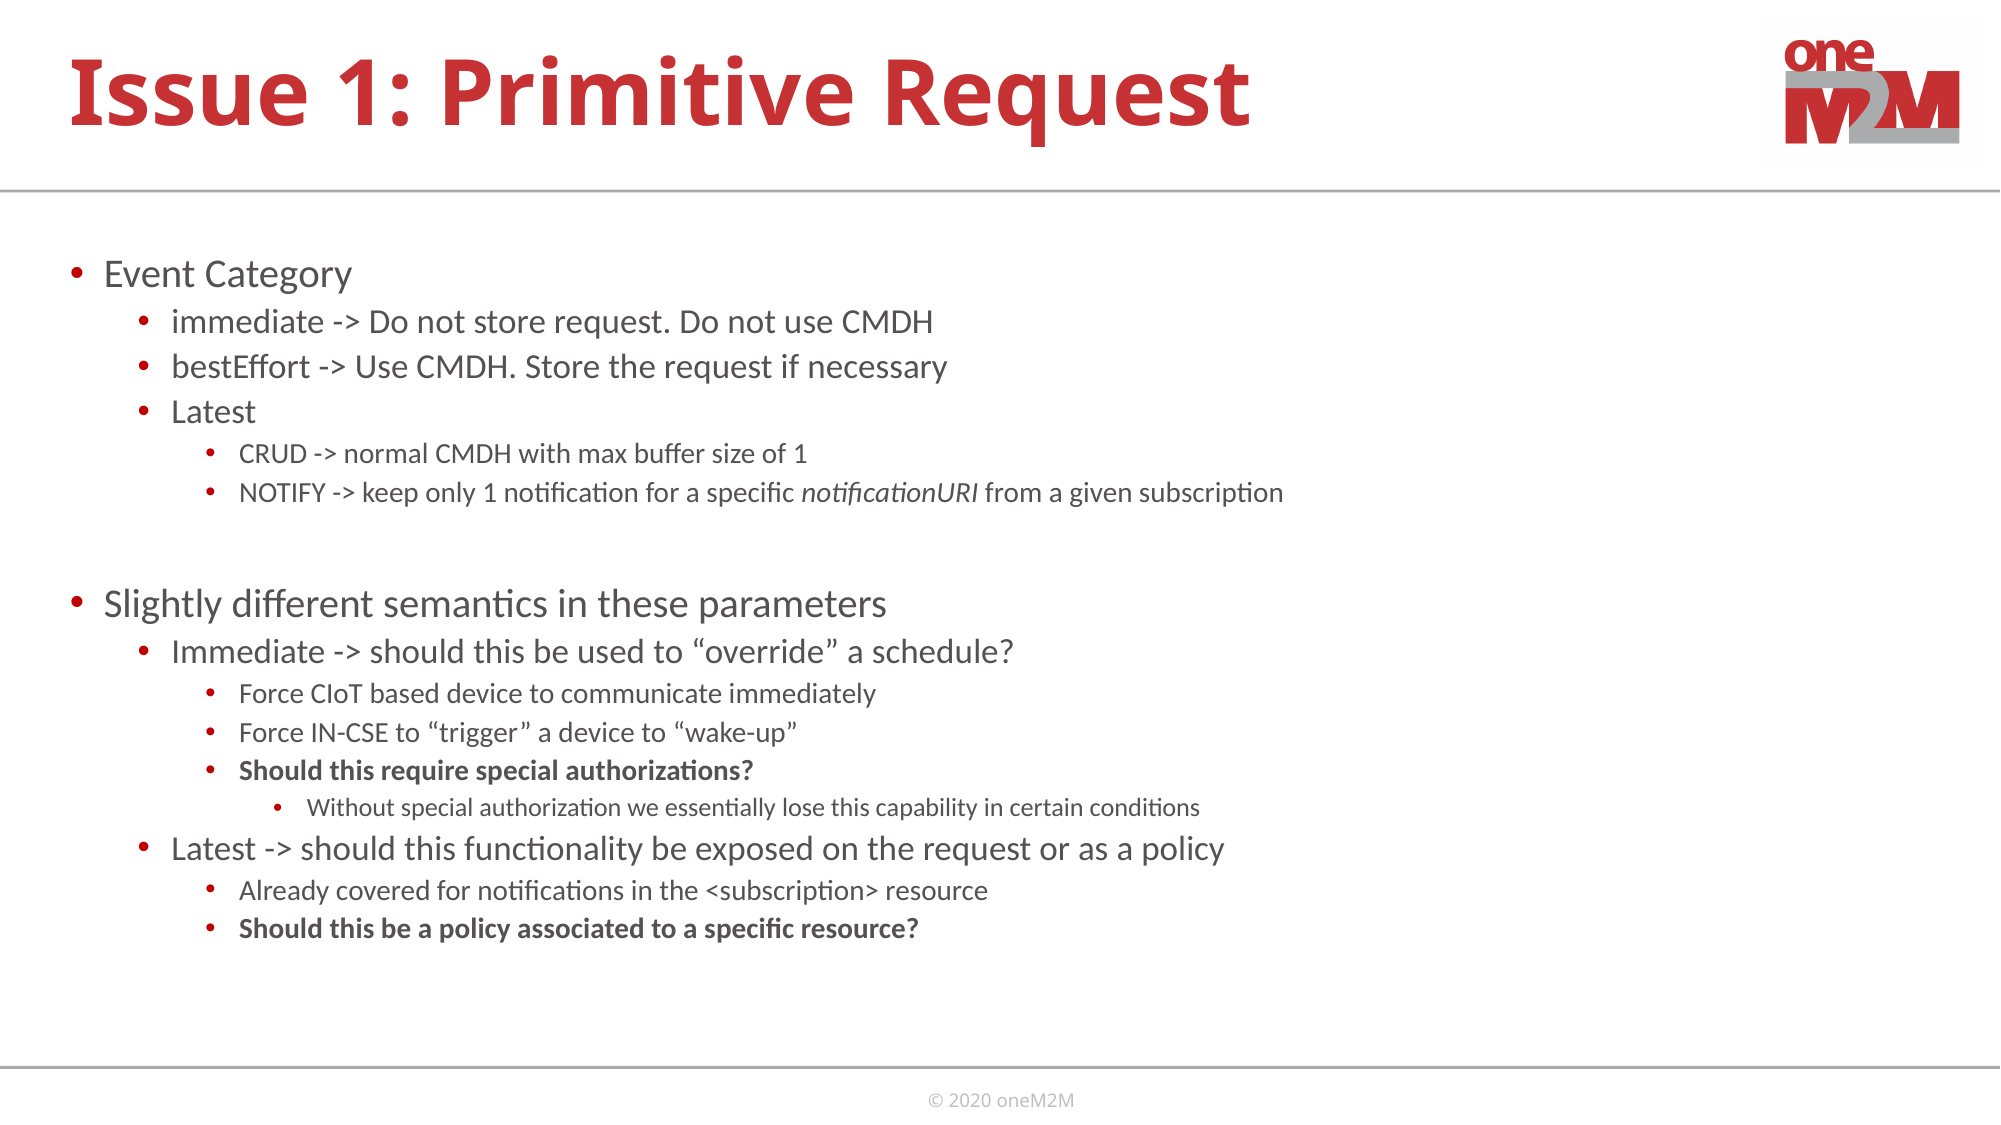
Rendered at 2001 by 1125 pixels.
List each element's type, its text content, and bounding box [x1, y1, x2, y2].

picture [1763, 17, 1981, 166]
title Issue 1: Primitive Request [54, 0, 1343, 193]
list Event Category immediate -> Do not store request. Do not use CMDH bestEffort -> Use CMDH. Store the request if necessary Latest CRUD -> normal CMDH with max buffer size of 1 NOTIFY -> keep only 1 notification for a specific notificationURI from a given subscription Slightly different semantics in these parameters Immediate -> should this be used to “override” a schedule? Force CIoT based device to communicate immediately Force IN-CSE to “trigger” a device to “wake-up” Should this require special authorizations? Without special authorization we essentially lose this capability in certain conditions Latest -> should this functionality be exposed on the request or as a policy Already covered for notifications in the <subscription> resource Should this be a policy associated to a specific resource? [54, 245, 1780, 959]
